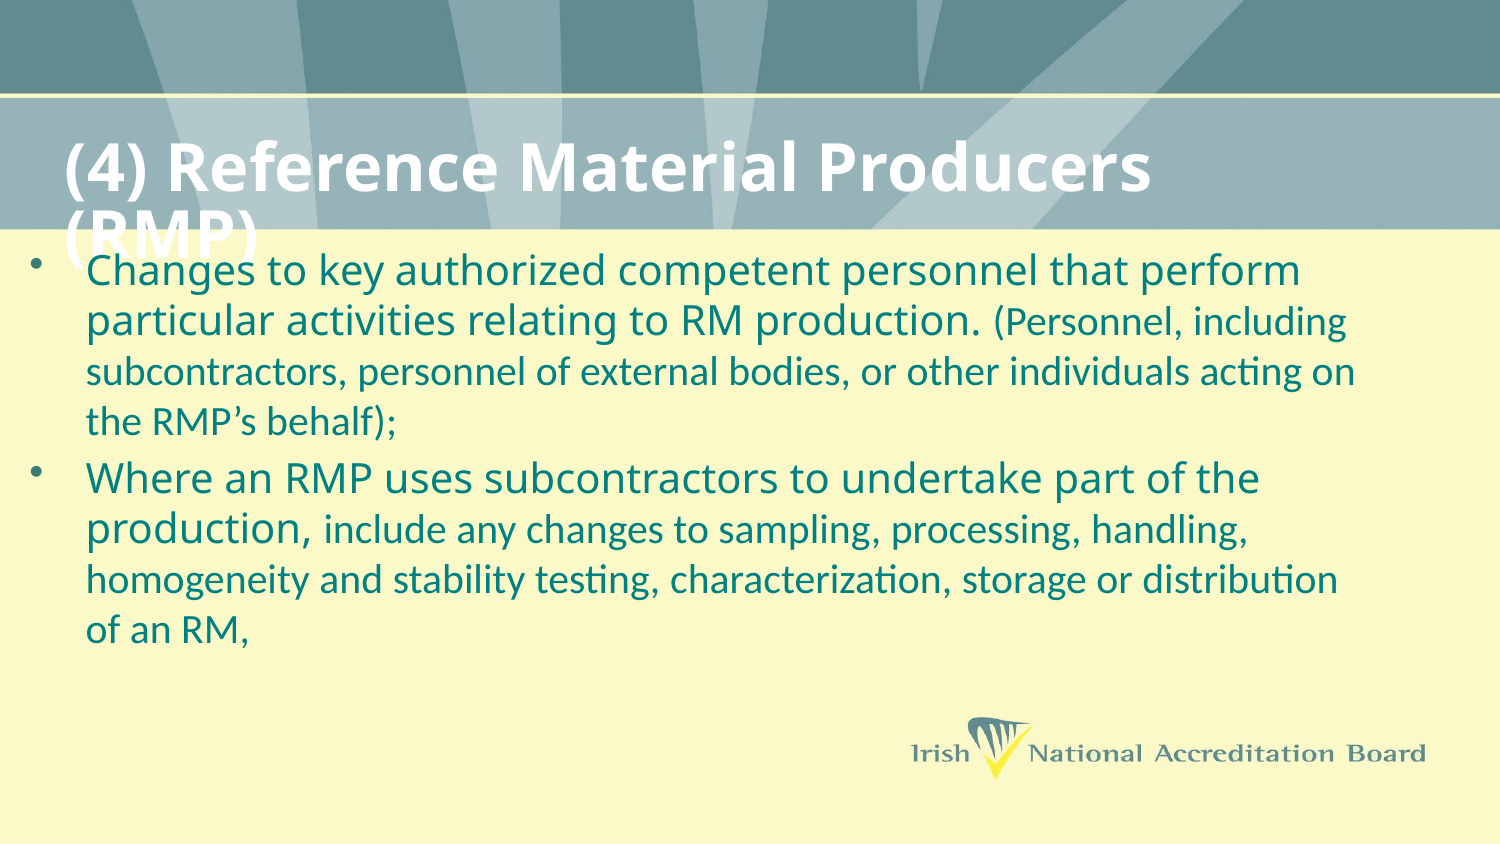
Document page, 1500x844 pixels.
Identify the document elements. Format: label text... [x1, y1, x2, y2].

picture [0, 0, 1500, 844]
list Changes to key authorized competent personnel that perform particular activities relating to RM production. (Personnel, including subcontractors, personnel of external bodies, or other individuals acting on the RMP’s behalf); Where an RMP uses subcontractors to undertake part of the production, include any changes to sampling, processing, handling, homogeneity and stability testing, characterization, storage or distribution of an RM, [29, 243, 1365, 688]
title (4) Reference Material Producers (RMP) [64, 138, 1365, 210]
